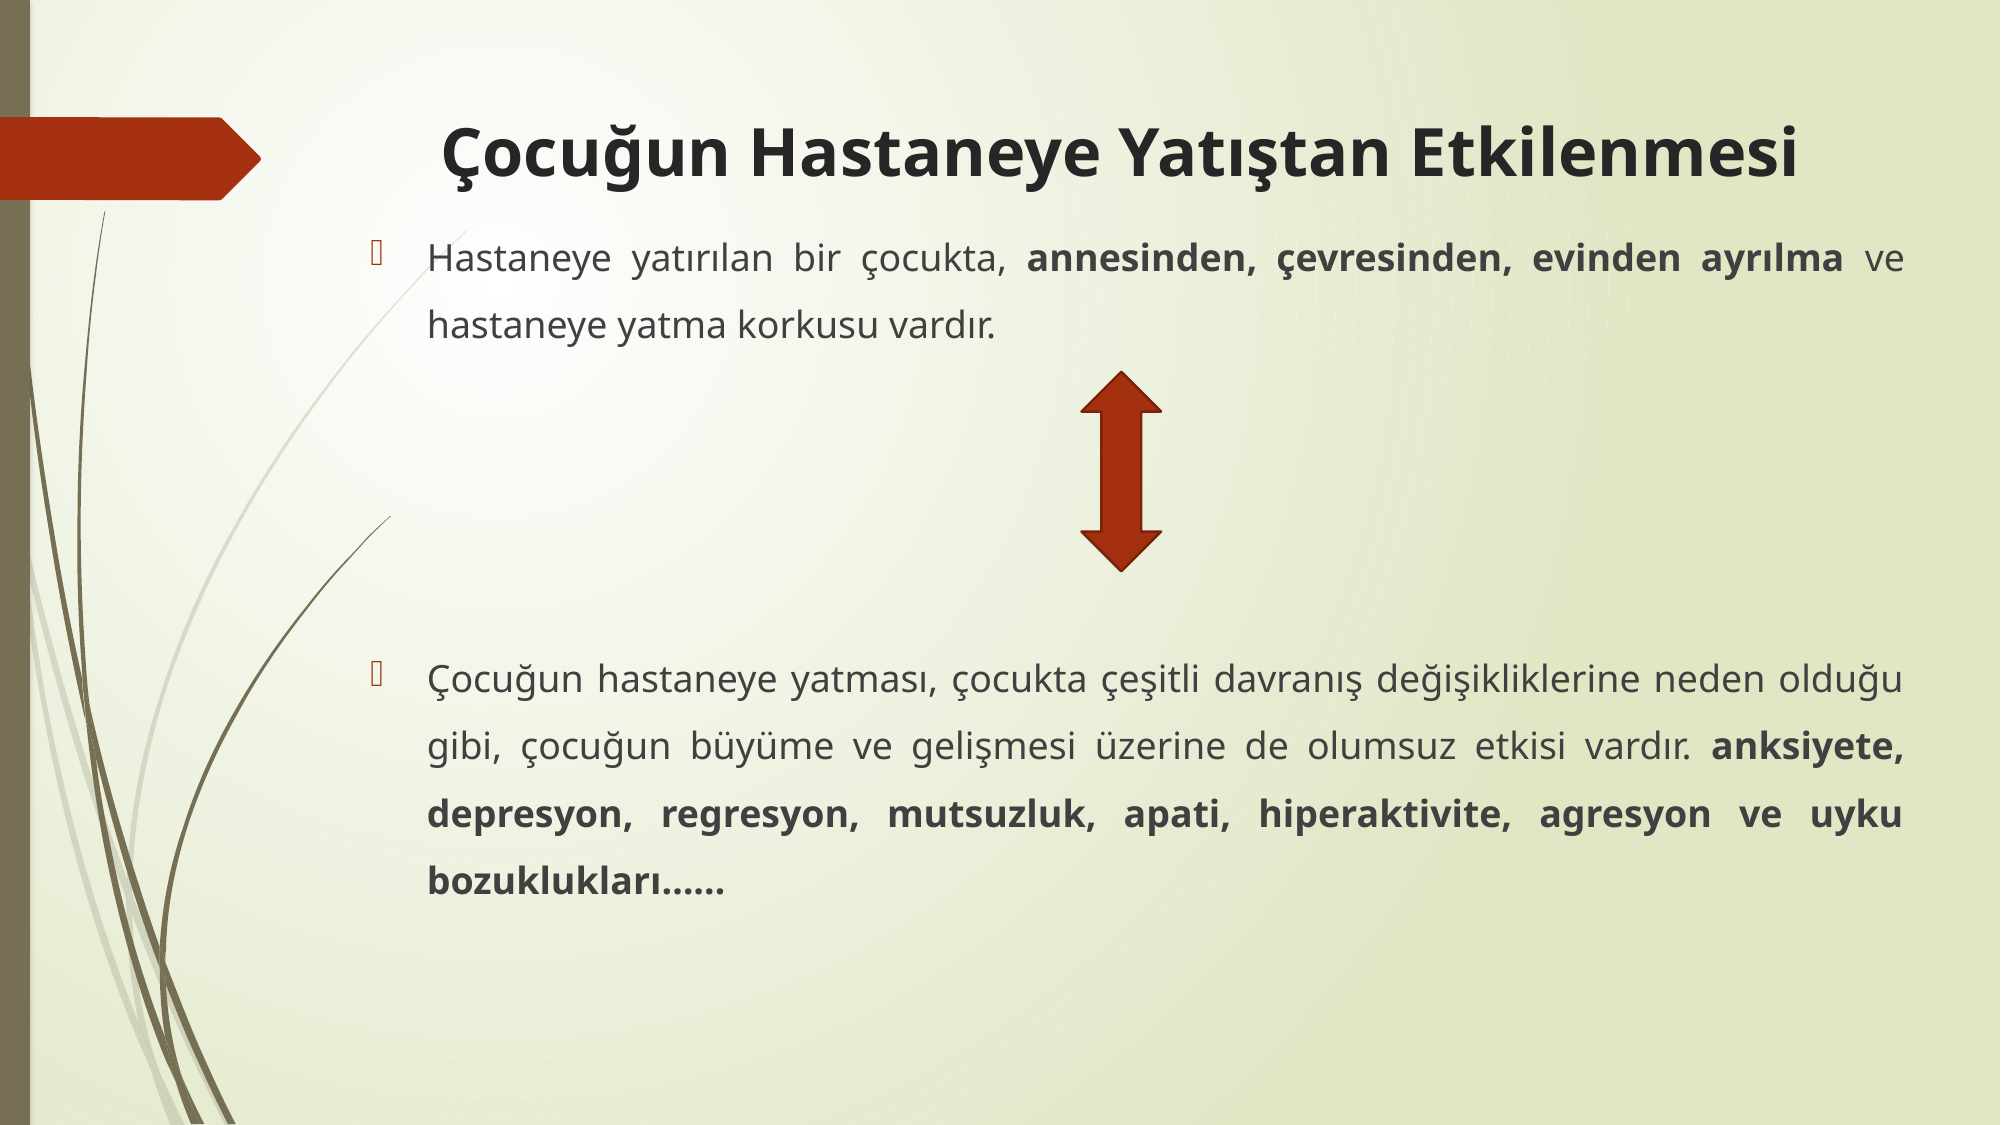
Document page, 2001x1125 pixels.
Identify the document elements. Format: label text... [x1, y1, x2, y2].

list Hastaneye yatırılan bir çocukta, annesinden, çevresinden, evinden ayrılma ve hastaneye yatma korkusu vardır. Çocuğun hastaneye yatması, çocukta çeşitli davranış değişikliklerine neden olduğu gibi, çocuğun büyüme ve gelişmesi üzerine de olumsuz etkisi vardır. anksiyete, depresyon, regresyon, mutsuzluk, apati, hiperaktivite, agresyon ve uyku bozuklukları…… [355, 203, 1920, 1079]
title Çocuğun Hastaneye Yatıştan Etkilenmesi [425, 102, 1888, 203]
text_box [1080, 370, 1163, 573]
